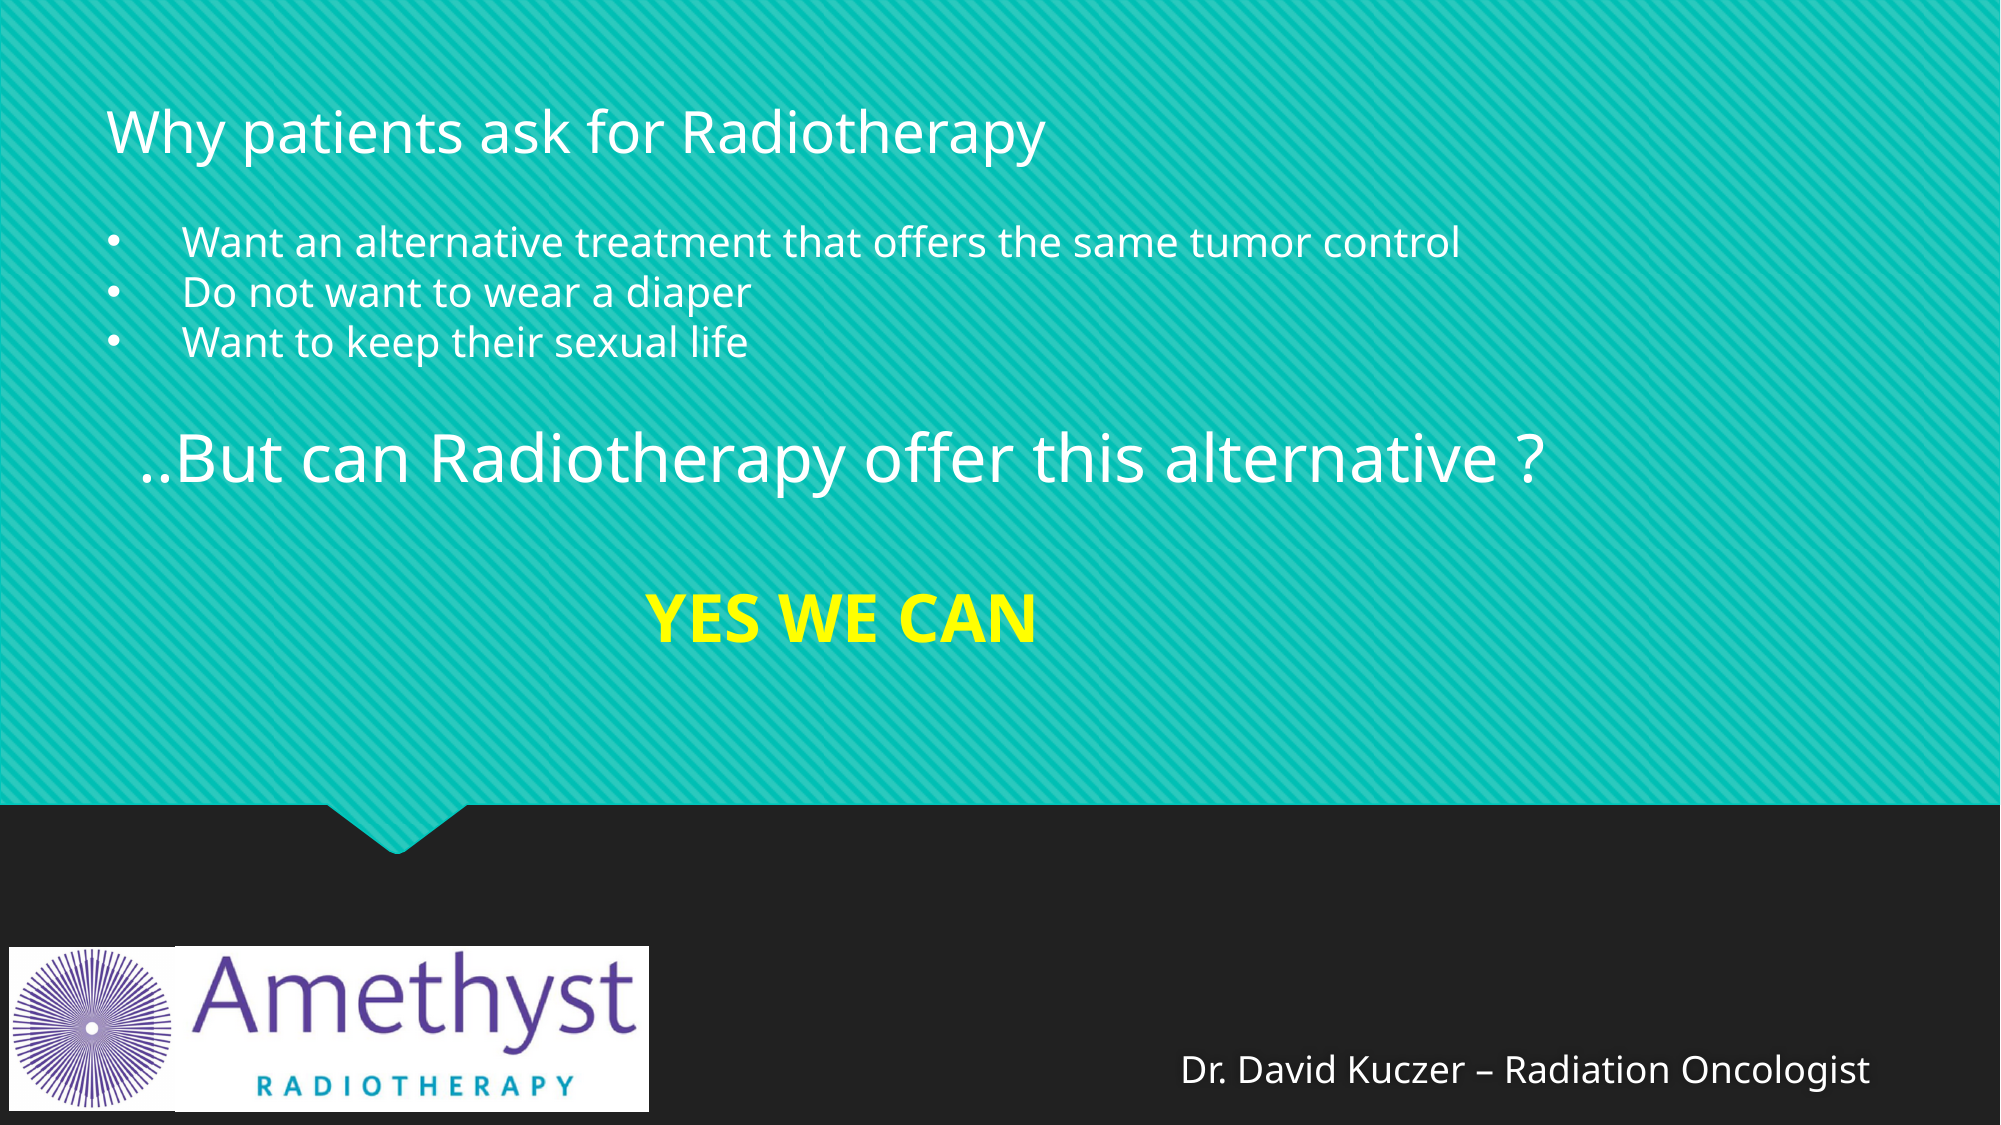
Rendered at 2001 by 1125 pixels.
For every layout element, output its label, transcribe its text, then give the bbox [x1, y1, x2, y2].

picture [9, 946, 649, 1112]
text_box Why patients ask for Radiotherapy Want an alternative treatment that offers the same tumor control Do not want to wear a diaper Want to keep their sexual life ..But can Radiotherapy offer this alternative ? YES WE CAN [91, 88, 1595, 903]
subtitle Dr. David Kuczer – Radiation Oncologist [1165, 1038, 2000, 1110]
